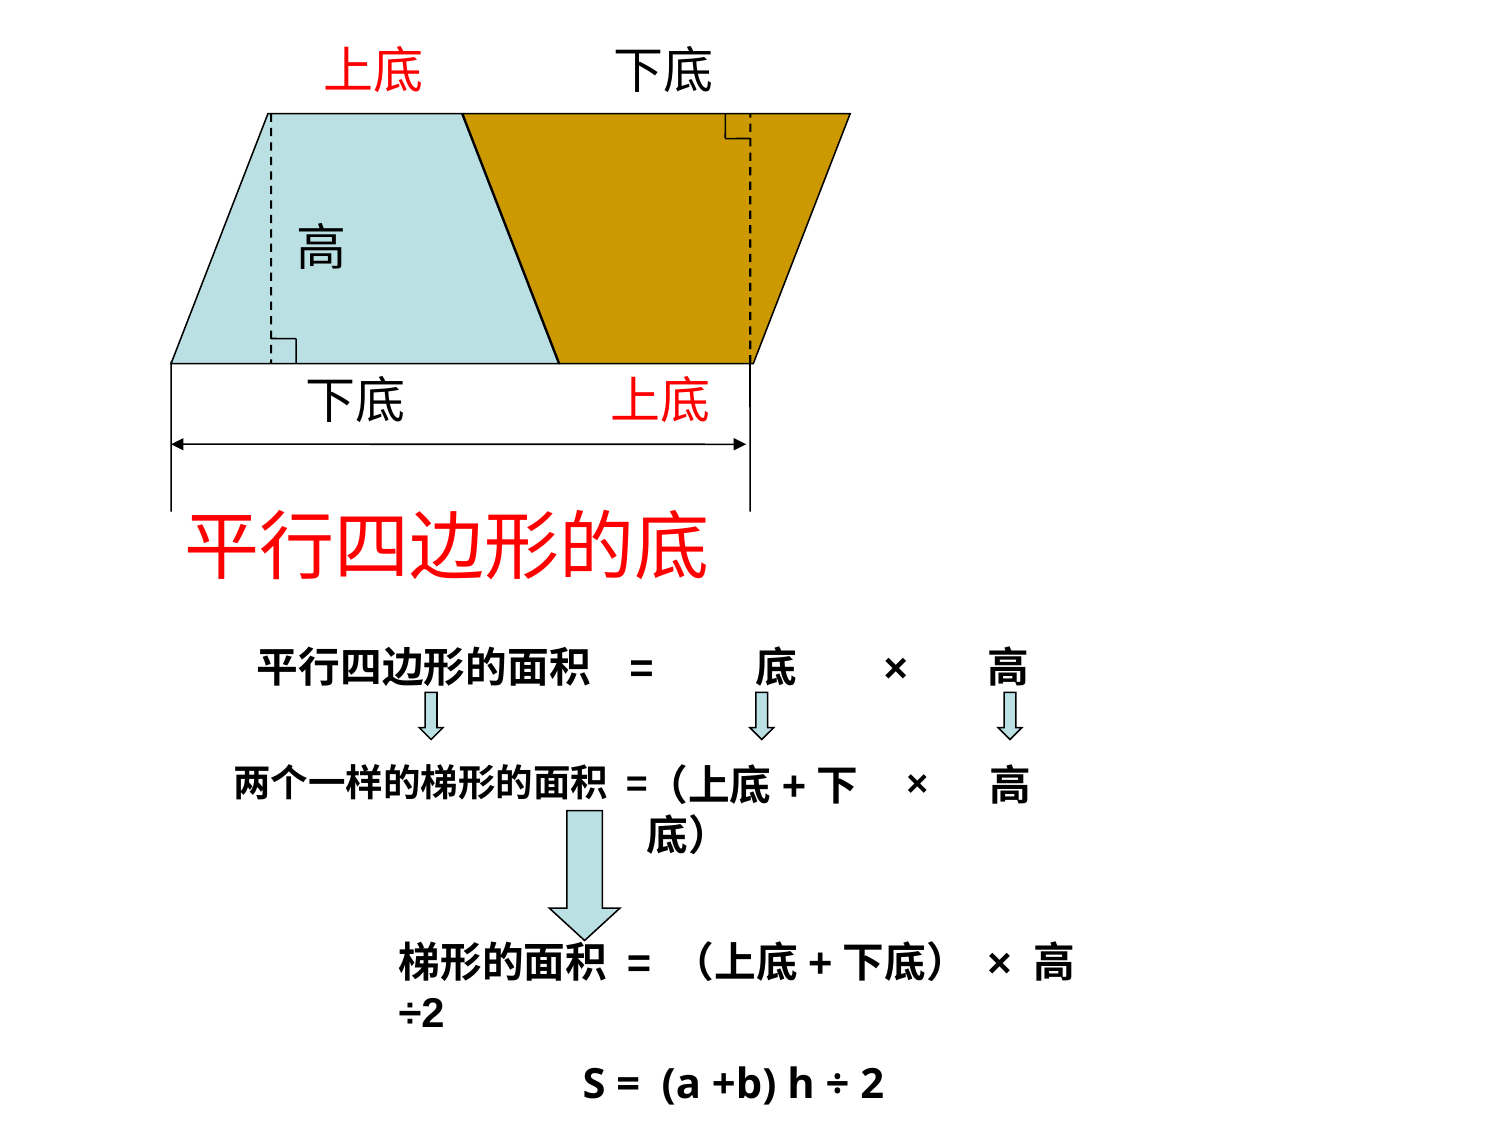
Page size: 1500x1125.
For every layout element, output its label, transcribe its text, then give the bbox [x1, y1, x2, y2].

text_box 平行四边形的面积 = 底 × 高 [242, 633, 1069, 699]
text_box [998, 692, 1022, 740]
text_box [171, 438, 747, 451]
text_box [462, 113, 851, 364]
text_box [419, 692, 443, 740]
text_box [891, 751, 1081, 817]
text_box （上底+下底） [631, 751, 939, 867]
text_box [549, 810, 621, 928]
text_box 上底 [572, 371, 748, 437]
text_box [170, 113, 460, 364]
text_box 梯形的面积 = （上底+下底） × 高 ÷2 S = (a +b) h ÷ 2 [383, 928, 1146, 1115]
text_box 平行四边形的底 [41, 491, 854, 597]
text_box 下底 [525, 30, 801, 106]
text_box [750, 692, 774, 740]
text_box 下底 [230, 371, 481, 437]
text_box 两个一样的梯形的面积 = [218, 751, 631, 812]
text_box 上底 [230, 30, 518, 106]
